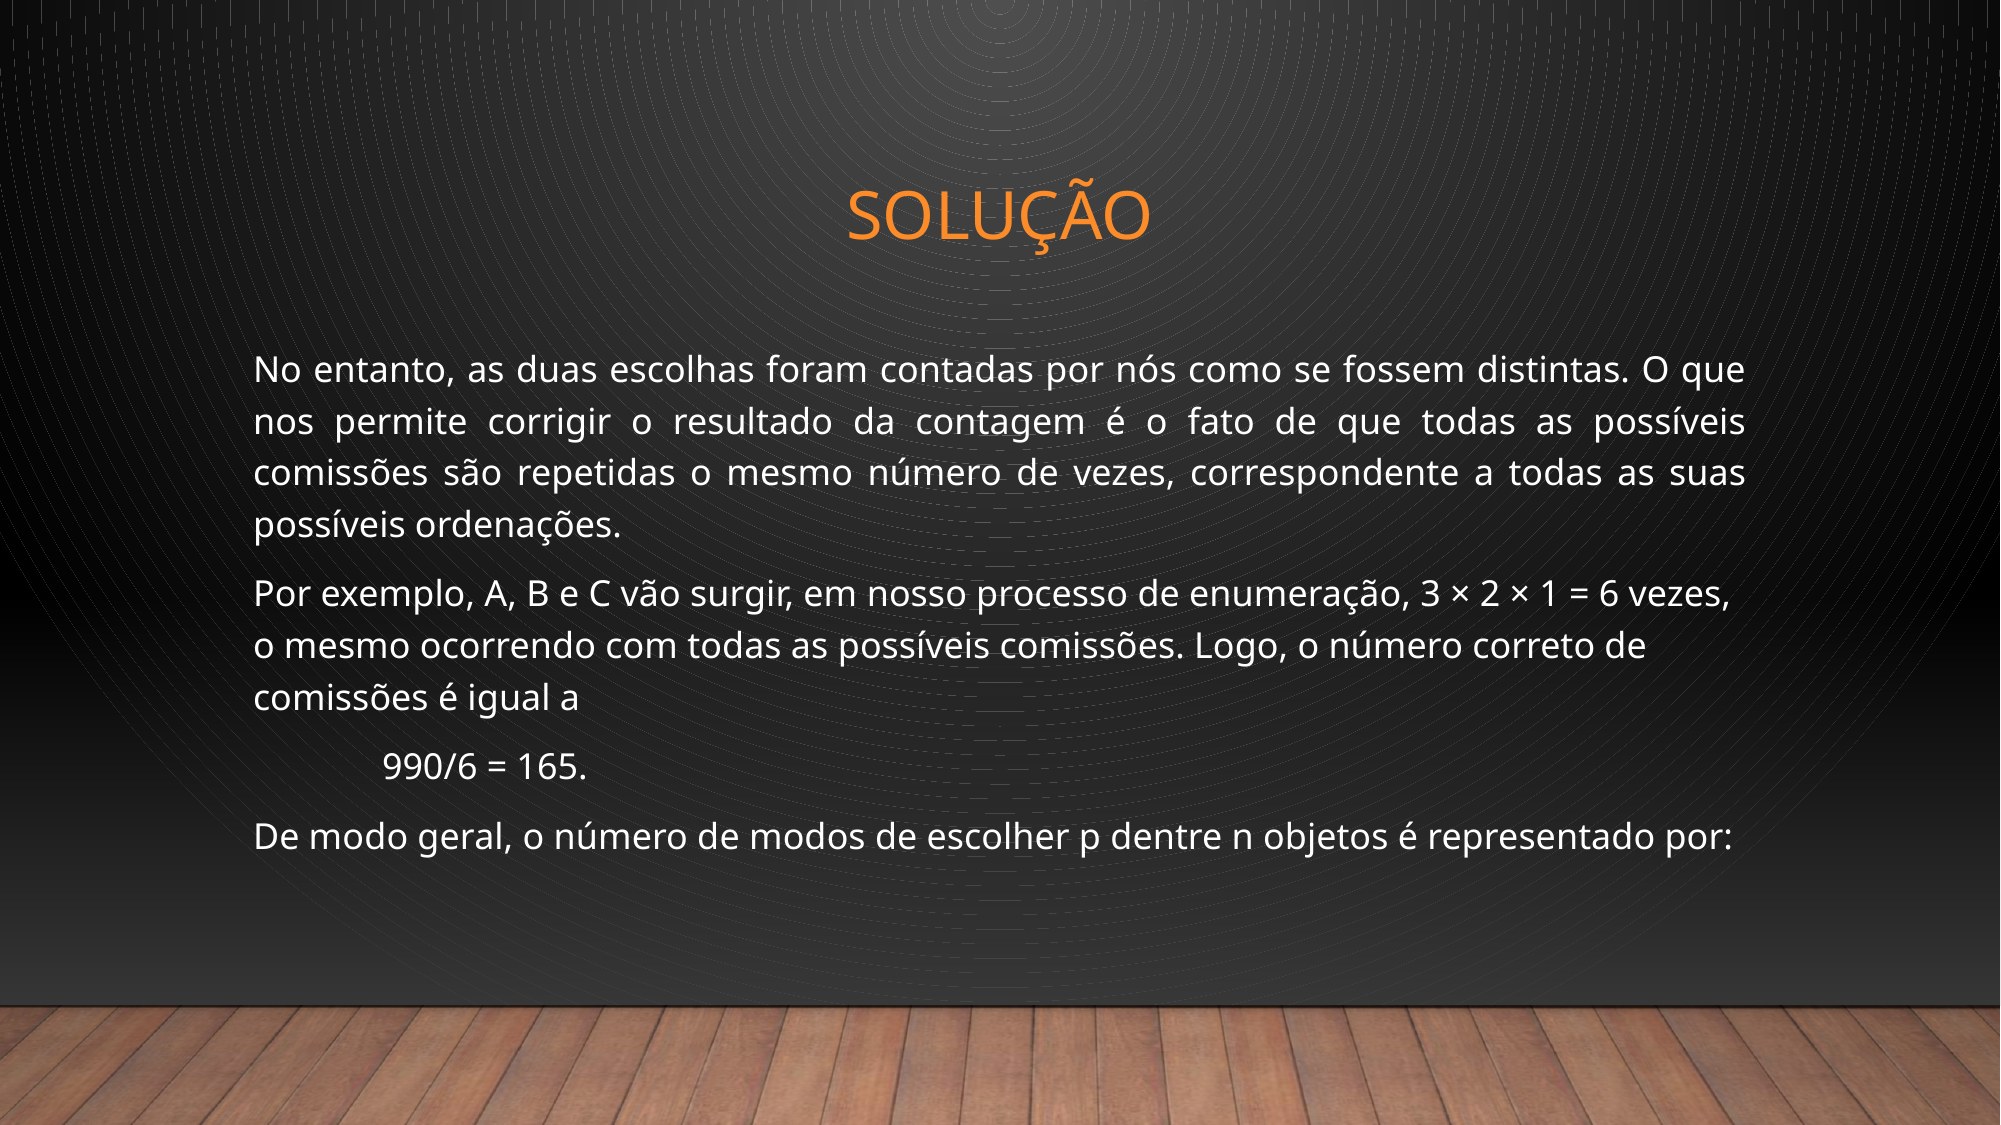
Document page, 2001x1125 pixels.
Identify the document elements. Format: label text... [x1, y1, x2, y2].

title solução [238, 131, 1763, 305]
list No entanto, as duas escolhas foram contadas por nós como se fossem distintas. O que nos permite corrigir o resultado da contagem é o fato de que todas as possíveis comissões são repetidas o mesmo número de vezes, correspondente a todas as suas possíveis ordenações. Por exemplo, A, B e C vão surgir, em nosso processo de enumeração, 3 × 2 × 1 = 6 vezes, o mesmo ocorrendo com todas as possíveis comissões. Logo, o número correto de comissões é igual a 990/6 = 165. De modo geral, o número de modos de escolher p dentre n objetos é representado por: [238, 330, 1763, 897]
picture [0, 1005, 2000, 1125]
